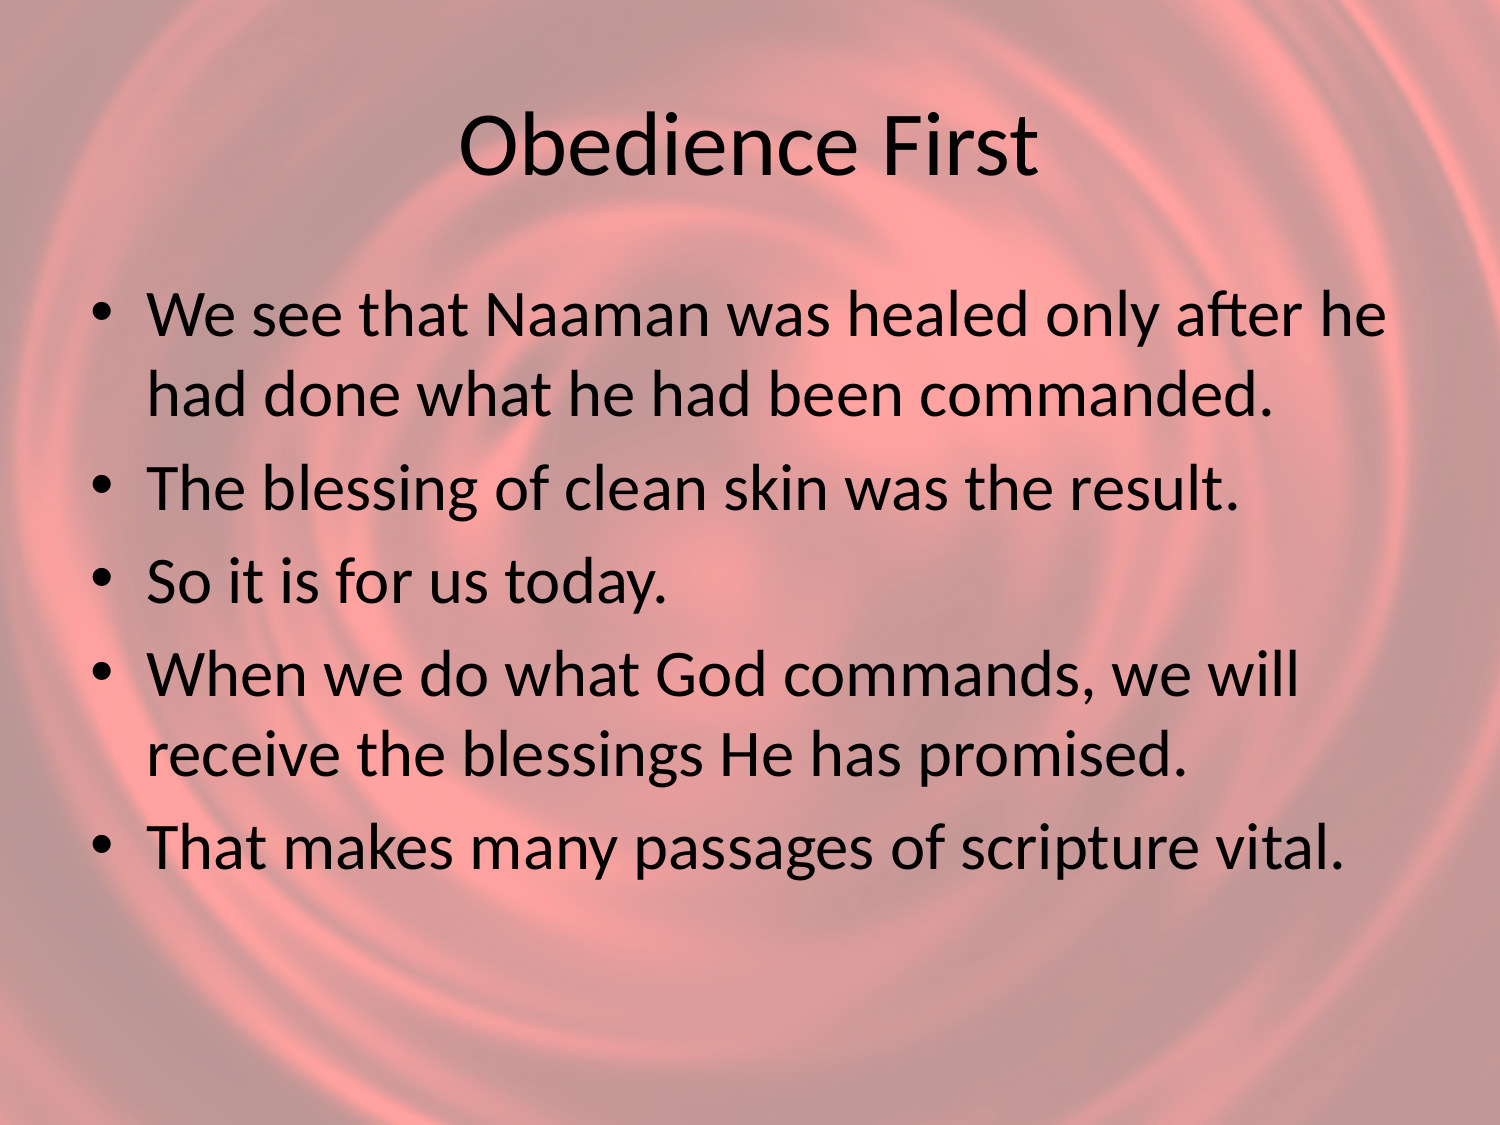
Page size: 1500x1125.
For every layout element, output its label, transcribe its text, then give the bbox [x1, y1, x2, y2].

list We see that Naaman was healed only after he had done what he had been commanded. The blessing of clean skin was the result. So it is for us today. When we do what God commands, we will receive the blessings He has promised. That makes many passages of scripture vital. [75, 262, 1425, 1005]
title Obedience First [75, 45, 1425, 233]
